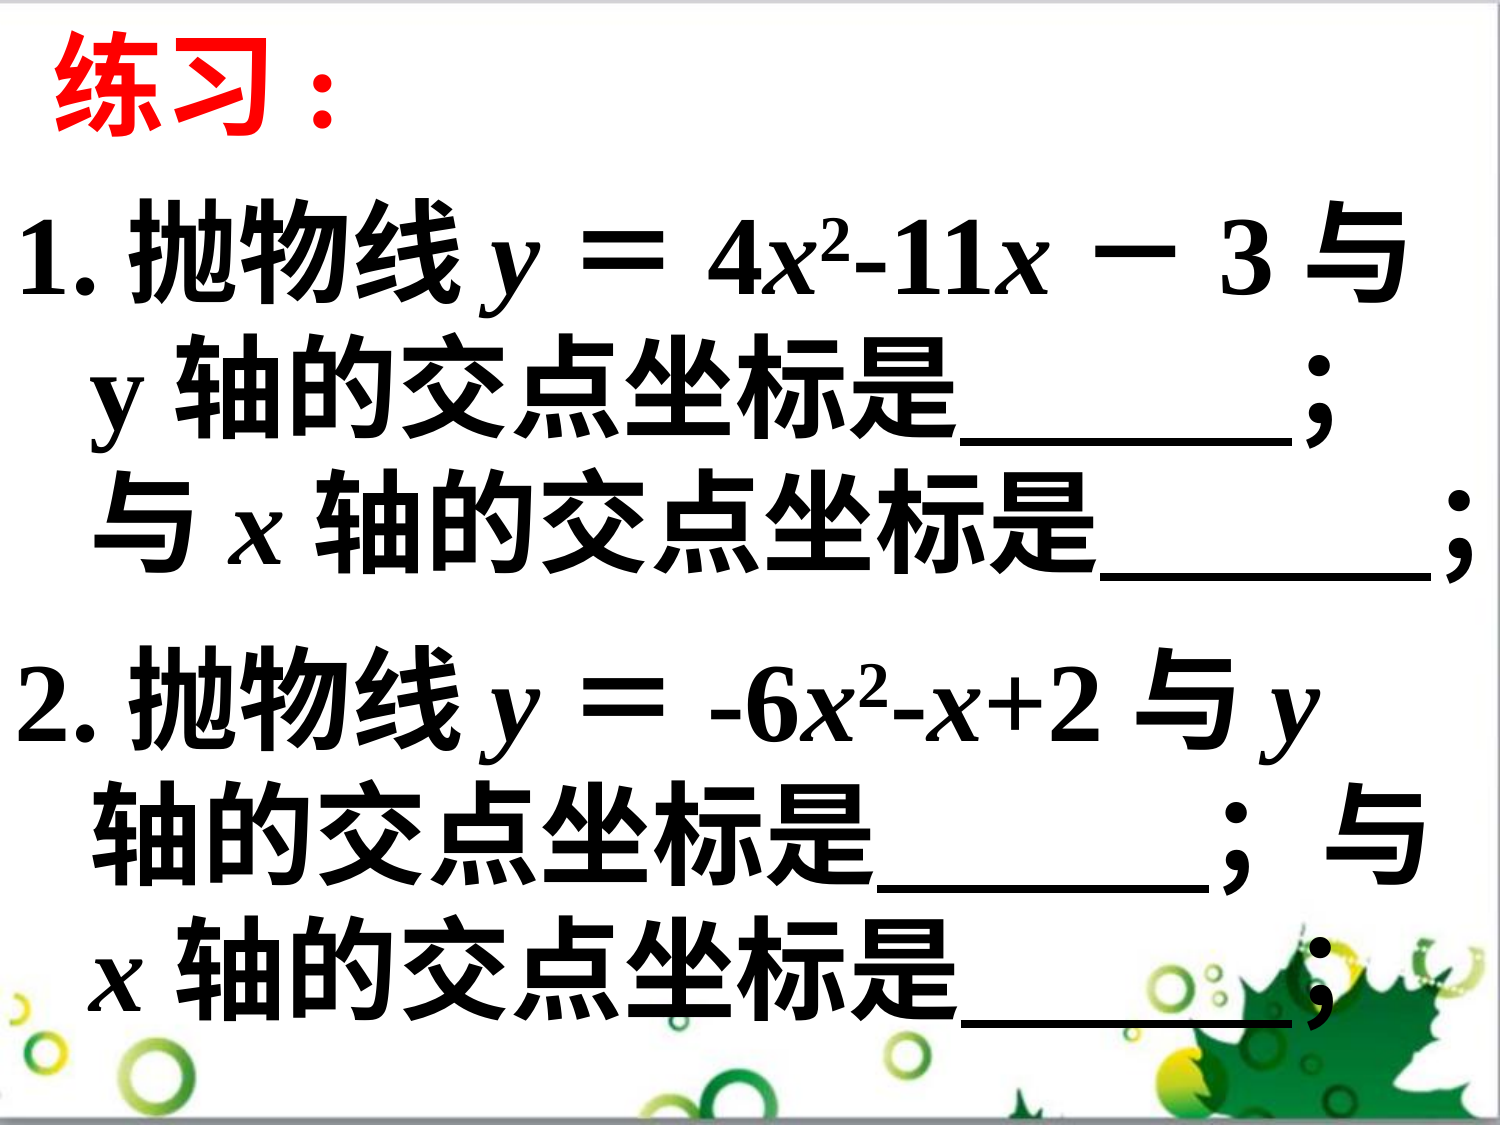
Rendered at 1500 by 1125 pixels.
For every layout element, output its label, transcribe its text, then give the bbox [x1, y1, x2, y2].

text_box 2.抛物线y＝-6x2-x+2与y轴的交点坐标是 ；与x轴的交点坐标是 ； [0, 621, 1450, 1042]
picture [0, 0, 1500, 174]
text_box 1.抛物线y＝4x2-11x－3与y轴的交点坐标是 ； 与x轴的交点坐标是 ； [0, 174, 1500, 595]
text_box 练习: [37, 7, 357, 157]
picture [0, 595, 1500, 1125]
